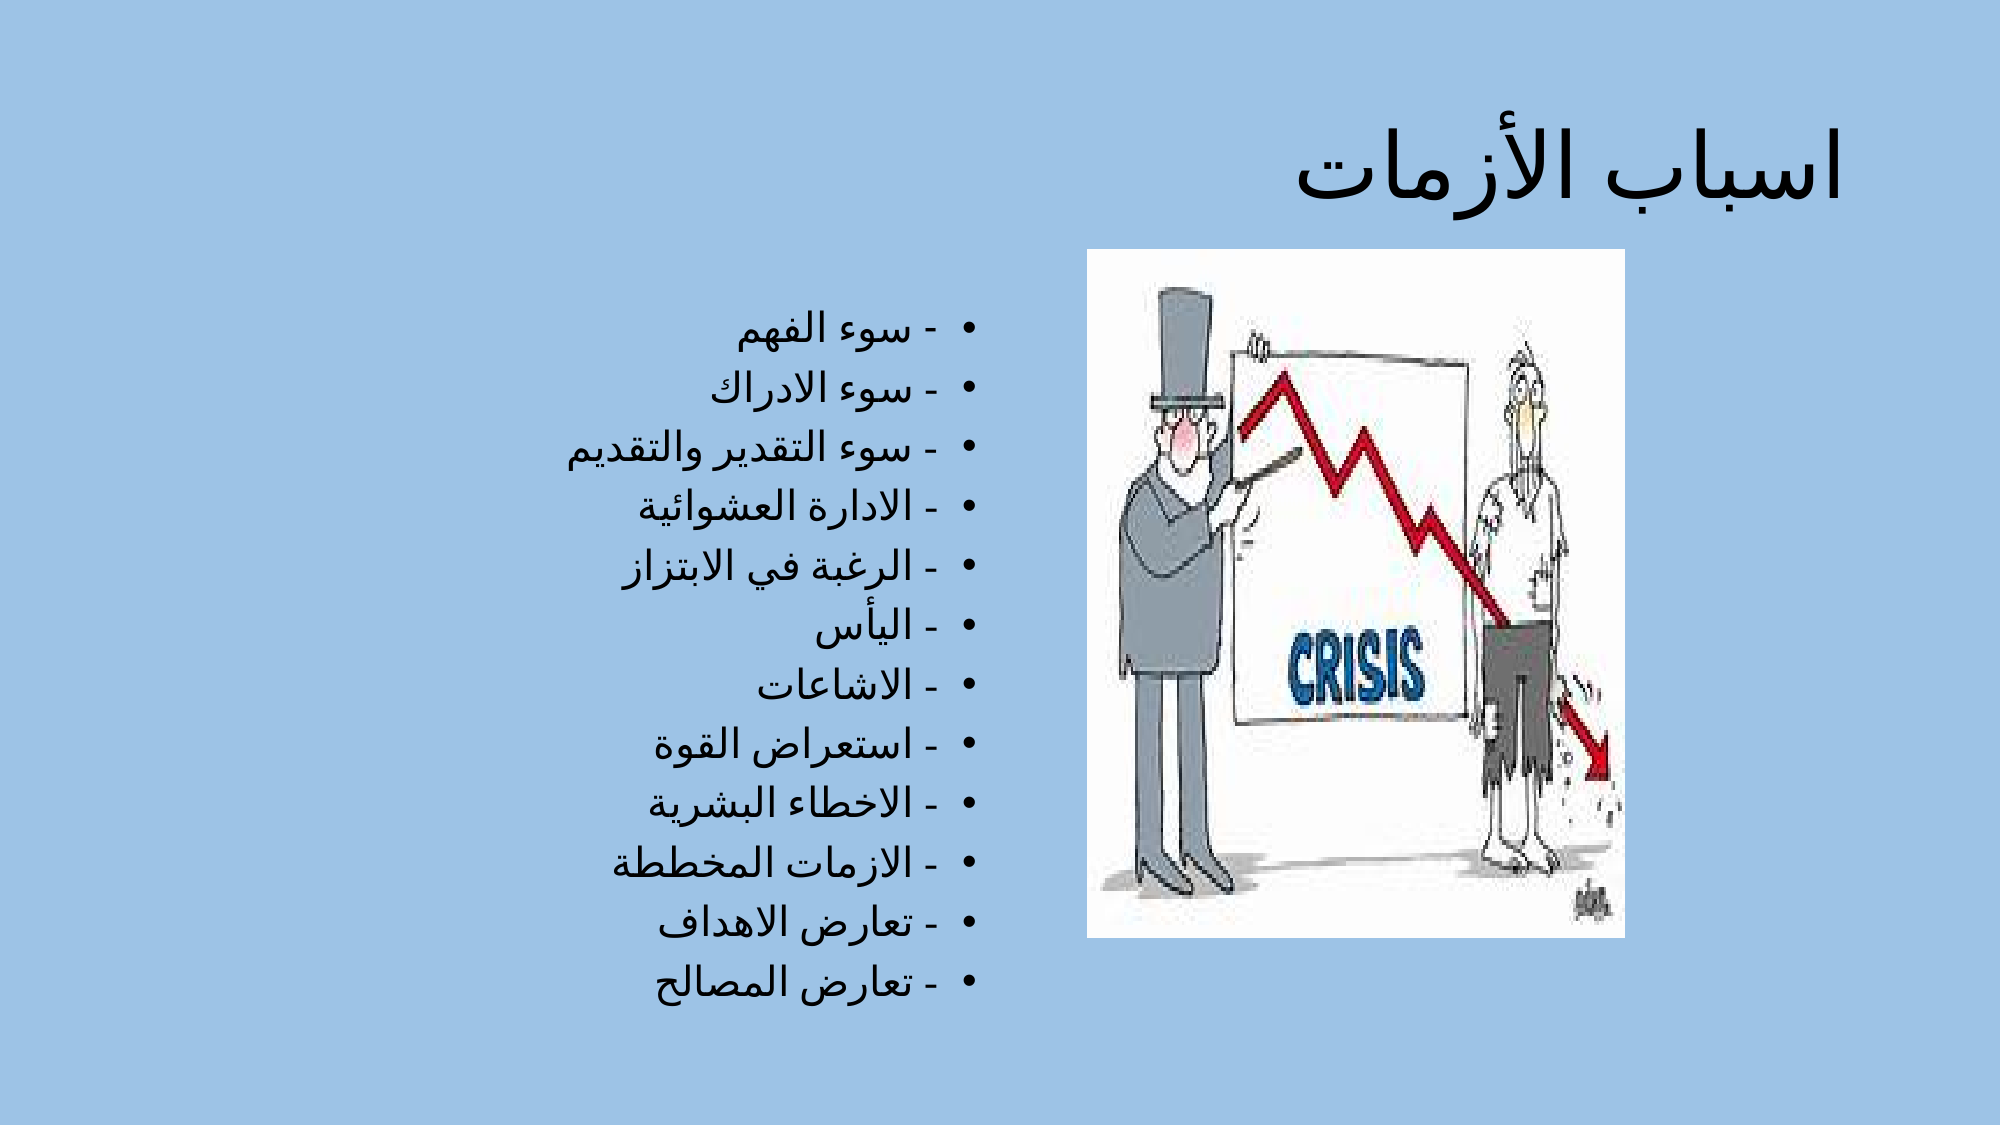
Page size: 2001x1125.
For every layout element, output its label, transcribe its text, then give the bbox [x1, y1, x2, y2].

title اسباب الأزمات [137, 59, 1863, 278]
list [1087, 249, 1625, 938]
list - سوء الفهم - سوء الادراك - سوء التقدير والتقديم - الادارة العشوائية - الرغبة في الابتزاز - اليأس - الاشاعات - استعراض القوة - الاخطاء البشرية - الازمات المخططة - تعارض الاهداف - تعارض المصالح [137, 299, 988, 1014]
